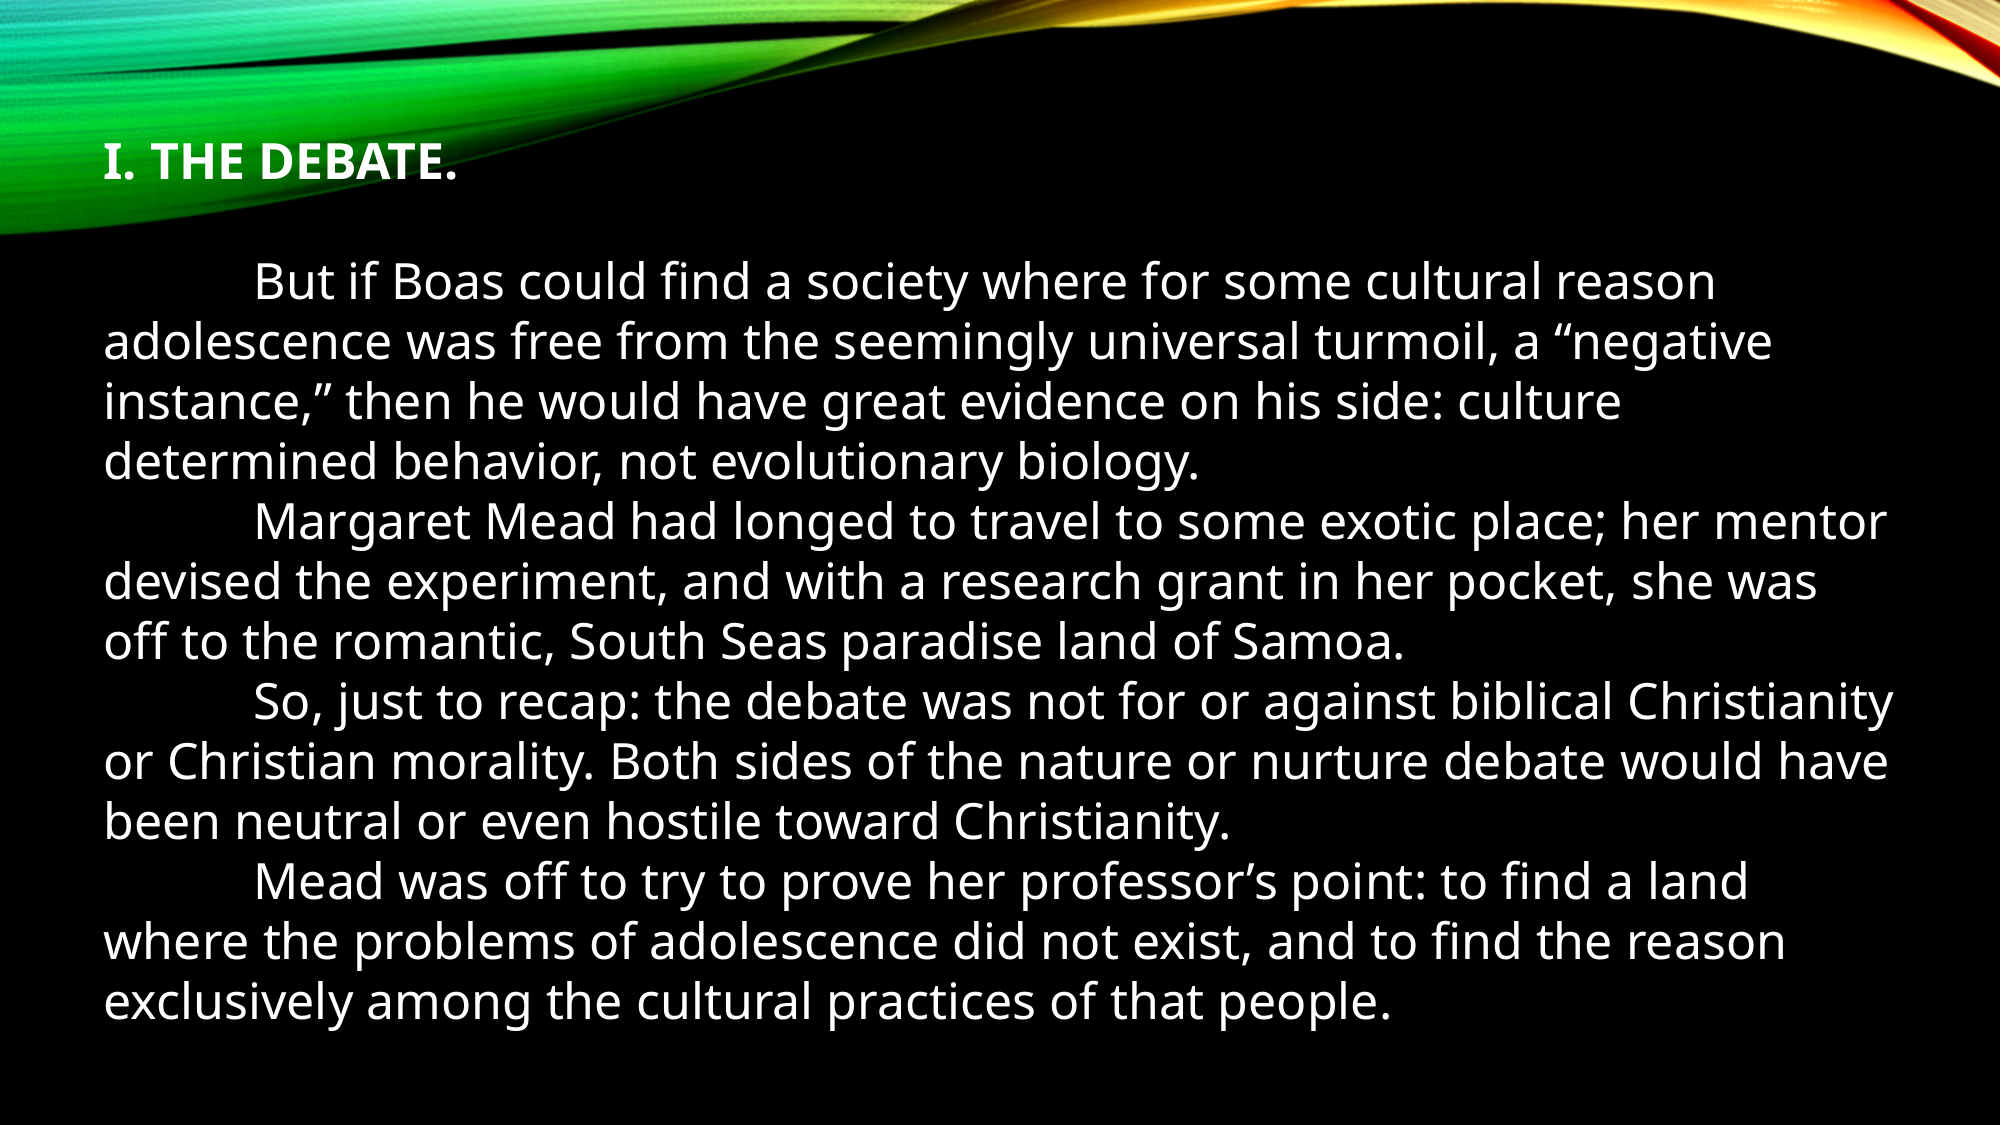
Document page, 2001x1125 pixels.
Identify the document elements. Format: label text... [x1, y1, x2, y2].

picture [0, 0, 2000, 237]
text_box I. THE DEBATE. But if Boas could find a society where for some cultural reason adolescence was free from the seemingly universal turmoil, a “negative instance,” then he would have great evidence on his side: culture determined behavior, not evolutionary biology. Margaret Mead had longed to travel to some exotic place; her mentor devised the experiment, and with a research grant in her pocket, she was off to the romantic, South Seas paradise land of Samoa. So, just to recap: the debate was not for or against biblical Christianity or Christian morality. Both sides of the nature or nurture debate would have been neutral or even hostile toward Christianity. Mead was off to try to prove her professor’s point: to find a land where the problems of adolescence did not exist, and to find the reason exclusively among the cultural practices of that people. [88, 122, 1912, 1038]
